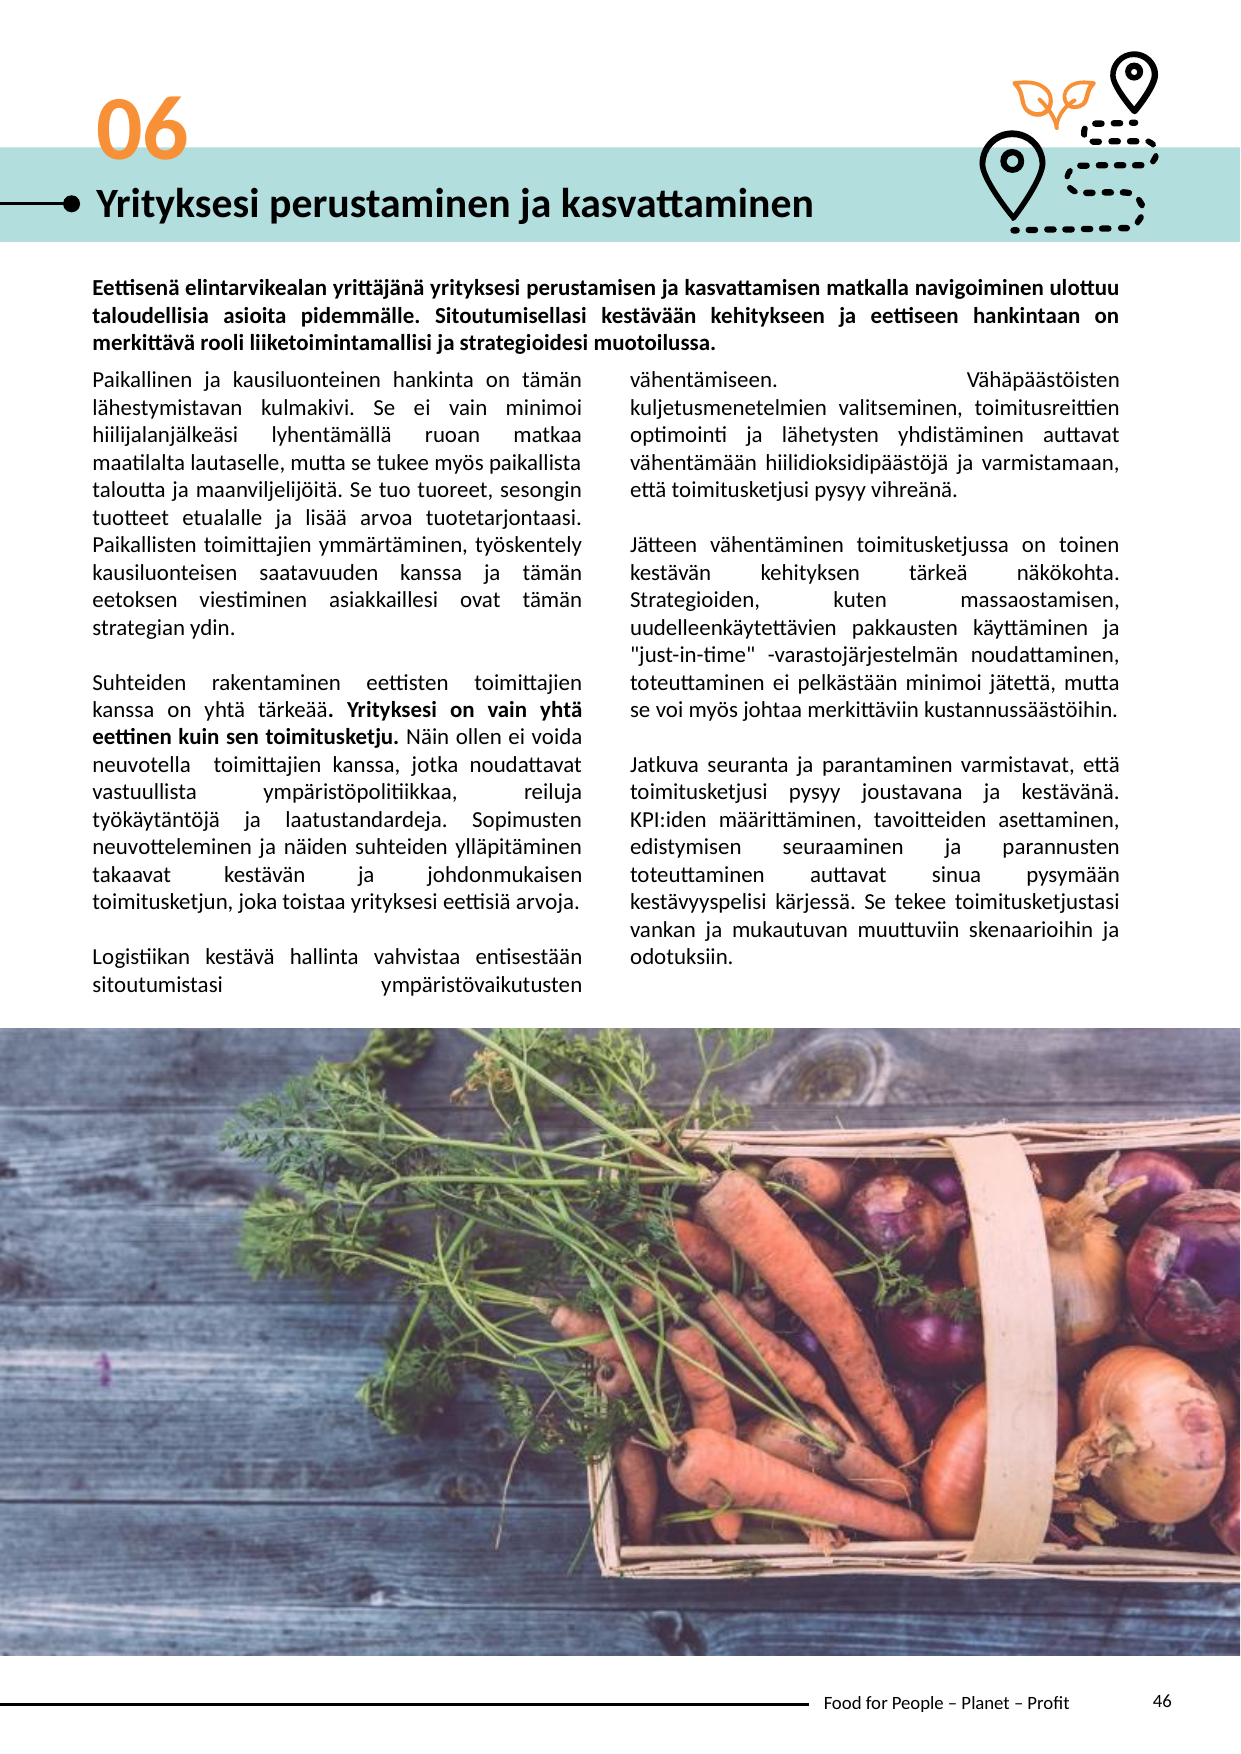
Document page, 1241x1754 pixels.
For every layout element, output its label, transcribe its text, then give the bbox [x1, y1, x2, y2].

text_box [979, 51, 1159, 234]
text_box Eettisenä elintarvikealan yrittäjänä yrityksesi perustamisen ja kasvattamisen matkalla navigoiminen ulottuu taloudellisia asioita pidemmälle. Sitoutumisellasi kestävään kehitykseen ja eettiseen hankintaan on merkittävä rooli liiketoimintamallisi ja strategioidesi muotoilussa. [77, 265, 1135, 357]
text_box Paikallinen ja kausiluonteinen hankinta on tämän lähestymistavan kulmakivi. Se ei vain minimoi hiilijalanjälkeäsi lyhentämällä ruoan matkaa maatilalta lautaselle, mutta se tukee myös paikallista taloutta ja maanviljelijöitä. Se tuo tuoreet, sesongin tuotteet etualalle ja lisää arvoa tuotetarjontaasi. Paikallisten toimittajien ymmärtäminen, työskentely kausiluonteisen saatavuuden kanssa ja tämän eetoksen viestiminen asiakkaillesi ovat tämän strategian ydin. Suhteiden rakentaminen eettisten toimittajien kanssa on yhtä tärkeää. Yrityksesi on vain yhtä eettinen kuin sen toimitusketju. Näin ollen ei voida neuvotella toimittajien kanssa, jotka noudattavat vastuullista ympäristöpolitiikkaa, reiluja työkäytäntöjä ja laatustandardeja. Sopimusten neuvotteleminen ja näiden suhteiden ylläpitäminen takaavat kestävän ja johdonmukaisen toimitusketjun, joka toistaa yrityksesi eettisiä arvoja. Logistiikan kestävä hallinta vahvistaa entisestään sitoutumistasi ympäristövaikutusten vähentämiseen. Vähäpäästöisten kuljetusmenetelmien valitseminen, toimitusreittien optimointi ja lähetysten yhdistäminen auttavat vähentämään hiilidioksidipäästöjä ja varmistamaan, että toimitusketjusi pysyy vihreänä. Jätteen vähentäminen toimitusketjussa on toinen kestävän kehityksen tärkeä näkökohta. Strategioiden, kuten massaostamisen, uudelleenkäytettävien pakkausten käyttäminen ja "just-in-time" -varastojärjestelmän noudattaminen, toteuttaminen ei pelkästään minimoi jätettä, mutta se voi myös johtaa merkittäviin kustannussäästöihin. Jatkuva seuranta ja parantaminen varmistavat, että toimitusketjusi pysyy joustavana ja kestävänä. KPI:iden määrittäminen, tavoitteiden asettaminen, edistymisen seuraaminen ja parannusten toteuttaminen auttavat sinua pysymään kestävyyspelisi kärjessä. Se tekee toimitusketjustasi vankan ja mukautuvan muuttuviin skenaarioihin ja odotuksiin. [77, 357, 1135, 570]
slide_number 46 [1024, 1661, 1187, 1739]
text_box Yrityksesi perustaminen ja kasvattaminen [81, 178, 979, 234]
text_box 06 [81, 119, 339, 186]
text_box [0, 195, 81, 213]
text_box [0, 146, 1241, 243]
text_box [0, 1028, 1241, 1656]
